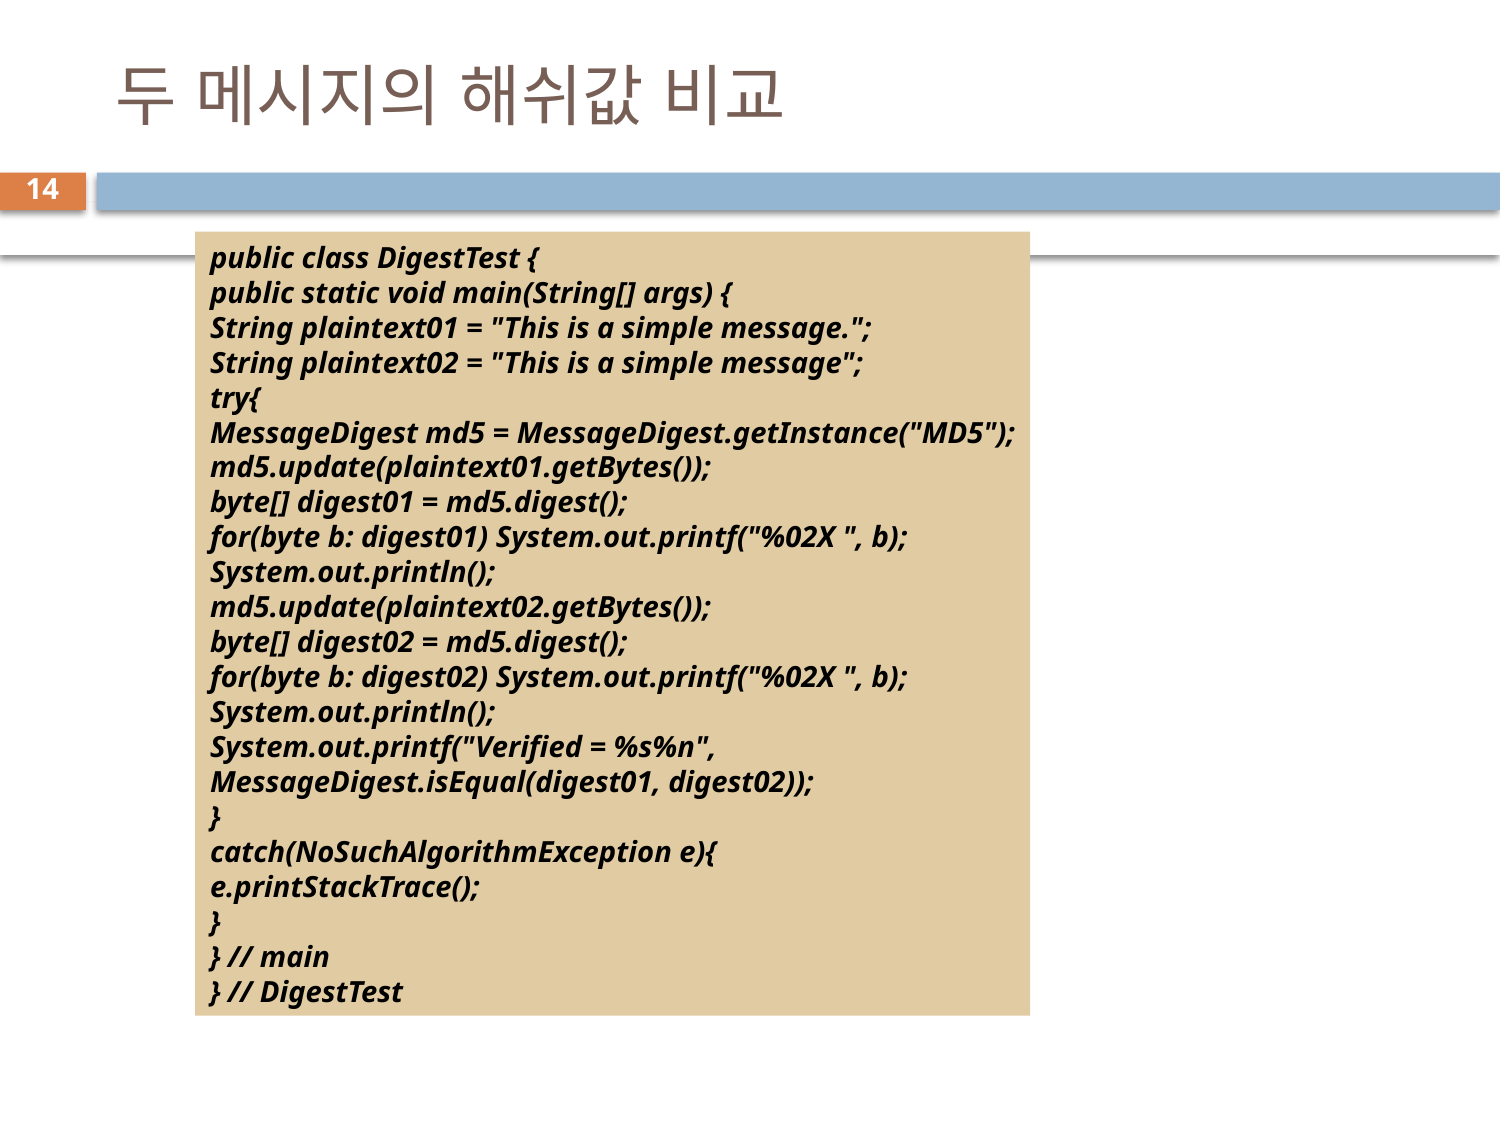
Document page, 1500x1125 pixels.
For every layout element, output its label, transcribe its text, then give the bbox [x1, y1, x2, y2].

title 두 메시지의 해쉬값 비교 [100, 37, 1438, 149]
text_box public class DigestTest { public static void main(String[] args) { String plaintext01 = "This is a simple message."; String plaintext02 = "This is a simple message"; try{ MessageDigest md5 = MessageDigest.getInstance("MD5"); md5.update(plaintext01.getBytes()); byte[] digest01 = md5.digest(); for(byte b: digest01) System.out.printf("%02X ", b); System.out.println(); md5.update(plaintext02.getBytes()); byte[] digest02 = md5.digest(); for(byte b: digest02) System.out.printf("%02X ", b); System.out.println(); System.out.printf("Verified = %s%n", MessageDigest.isEqual(digest01, digest02)); } catch(NoSuchAlgorithmException e){ e.printStackTrace(); } } // main } // DigestTest [195, 231, 1031, 1016]
slide_number 14 [0, 170, 87, 211]
